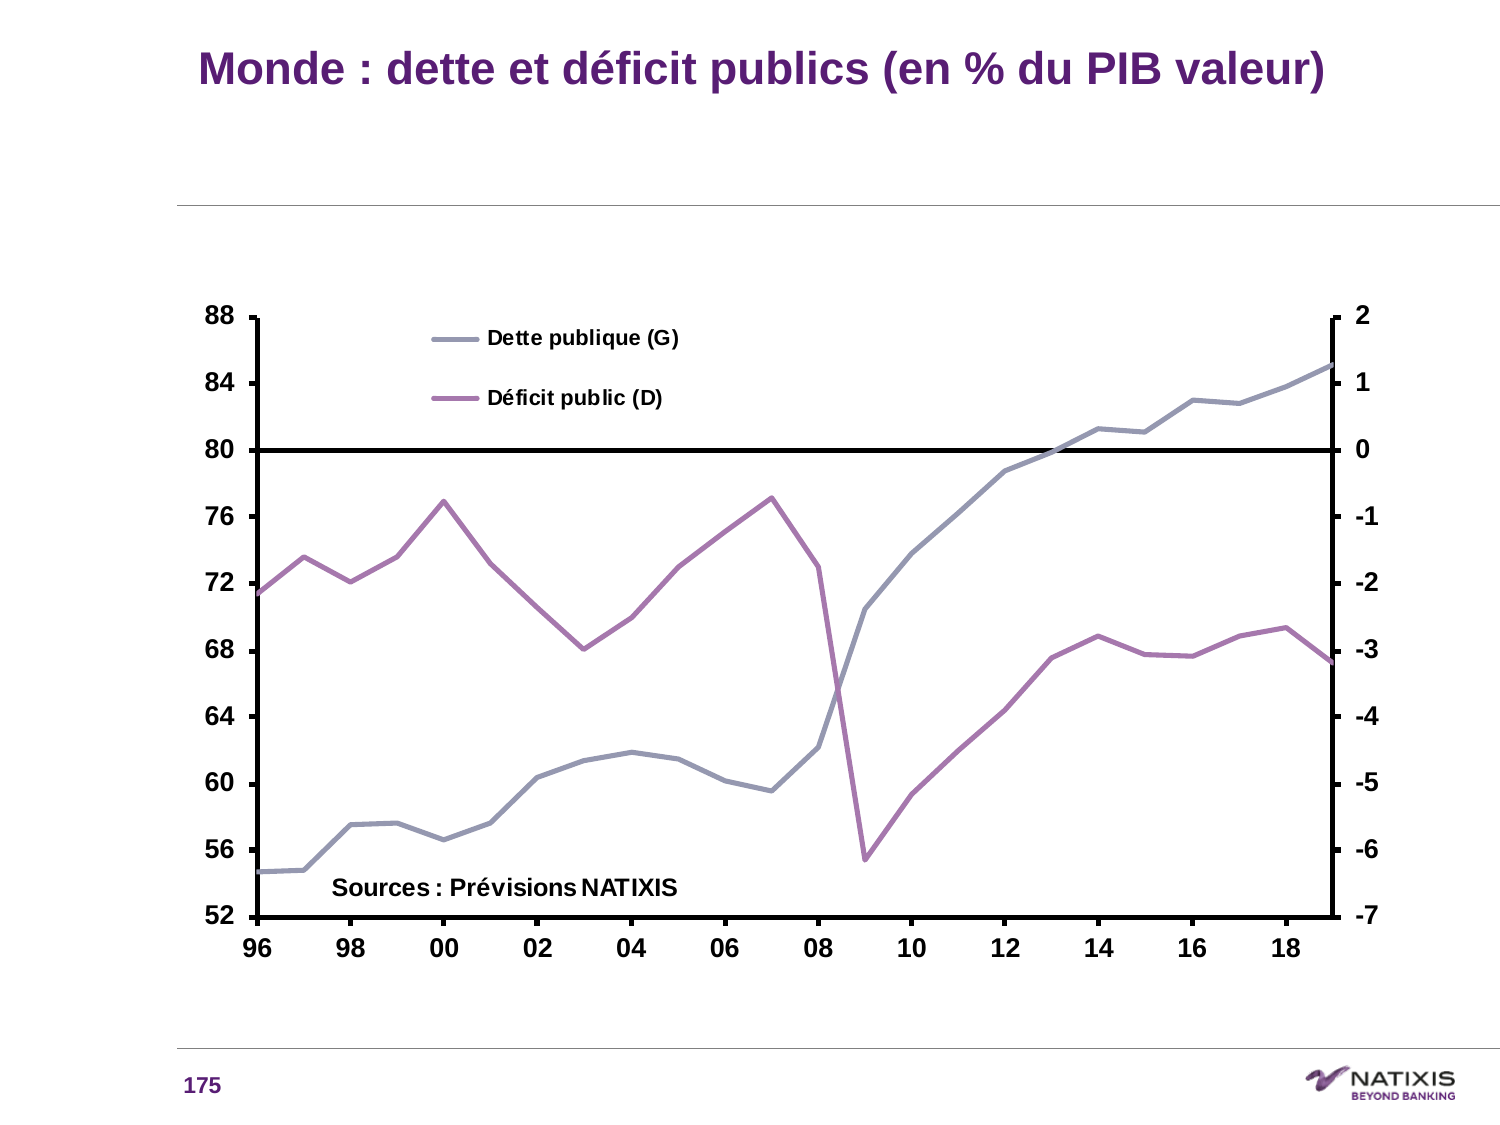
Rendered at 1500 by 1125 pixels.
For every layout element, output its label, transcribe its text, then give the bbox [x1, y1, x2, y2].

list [177, 291, 1381, 966]
title Monde : dette et déficit publics (en % du PIB valeur) [183, 30, 1459, 206]
picture [1303, 1060, 1455, 1100]
